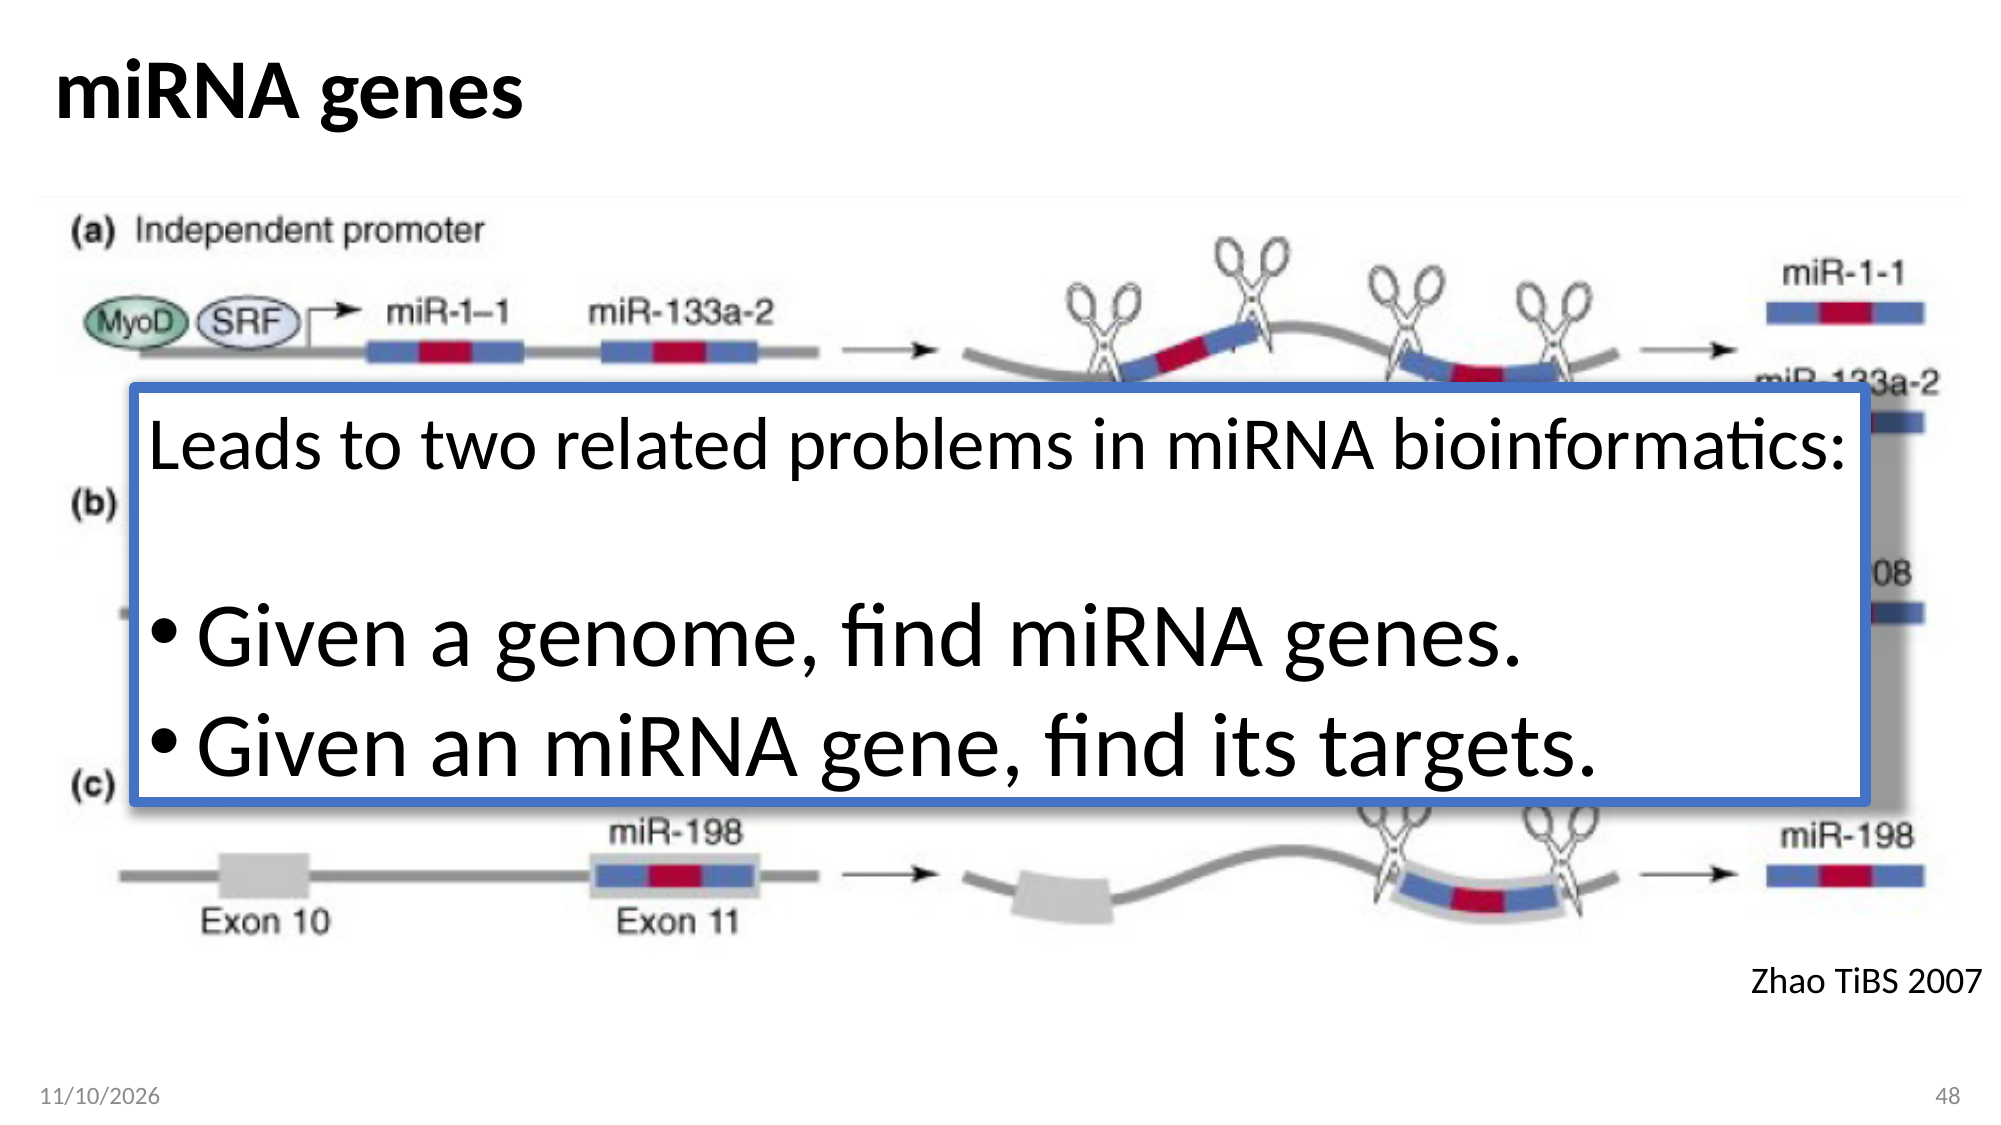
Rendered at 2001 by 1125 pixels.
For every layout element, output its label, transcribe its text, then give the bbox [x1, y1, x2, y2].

picture [35, 196, 1965, 980]
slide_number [39, 1064, 490, 1125]
title miRNA genes [39, 37, 1961, 145]
slide_number 48 [1510, 1064, 1961, 1125]
text_box Zhao TiBS 2007 [1736, 948, 1999, 1009]
